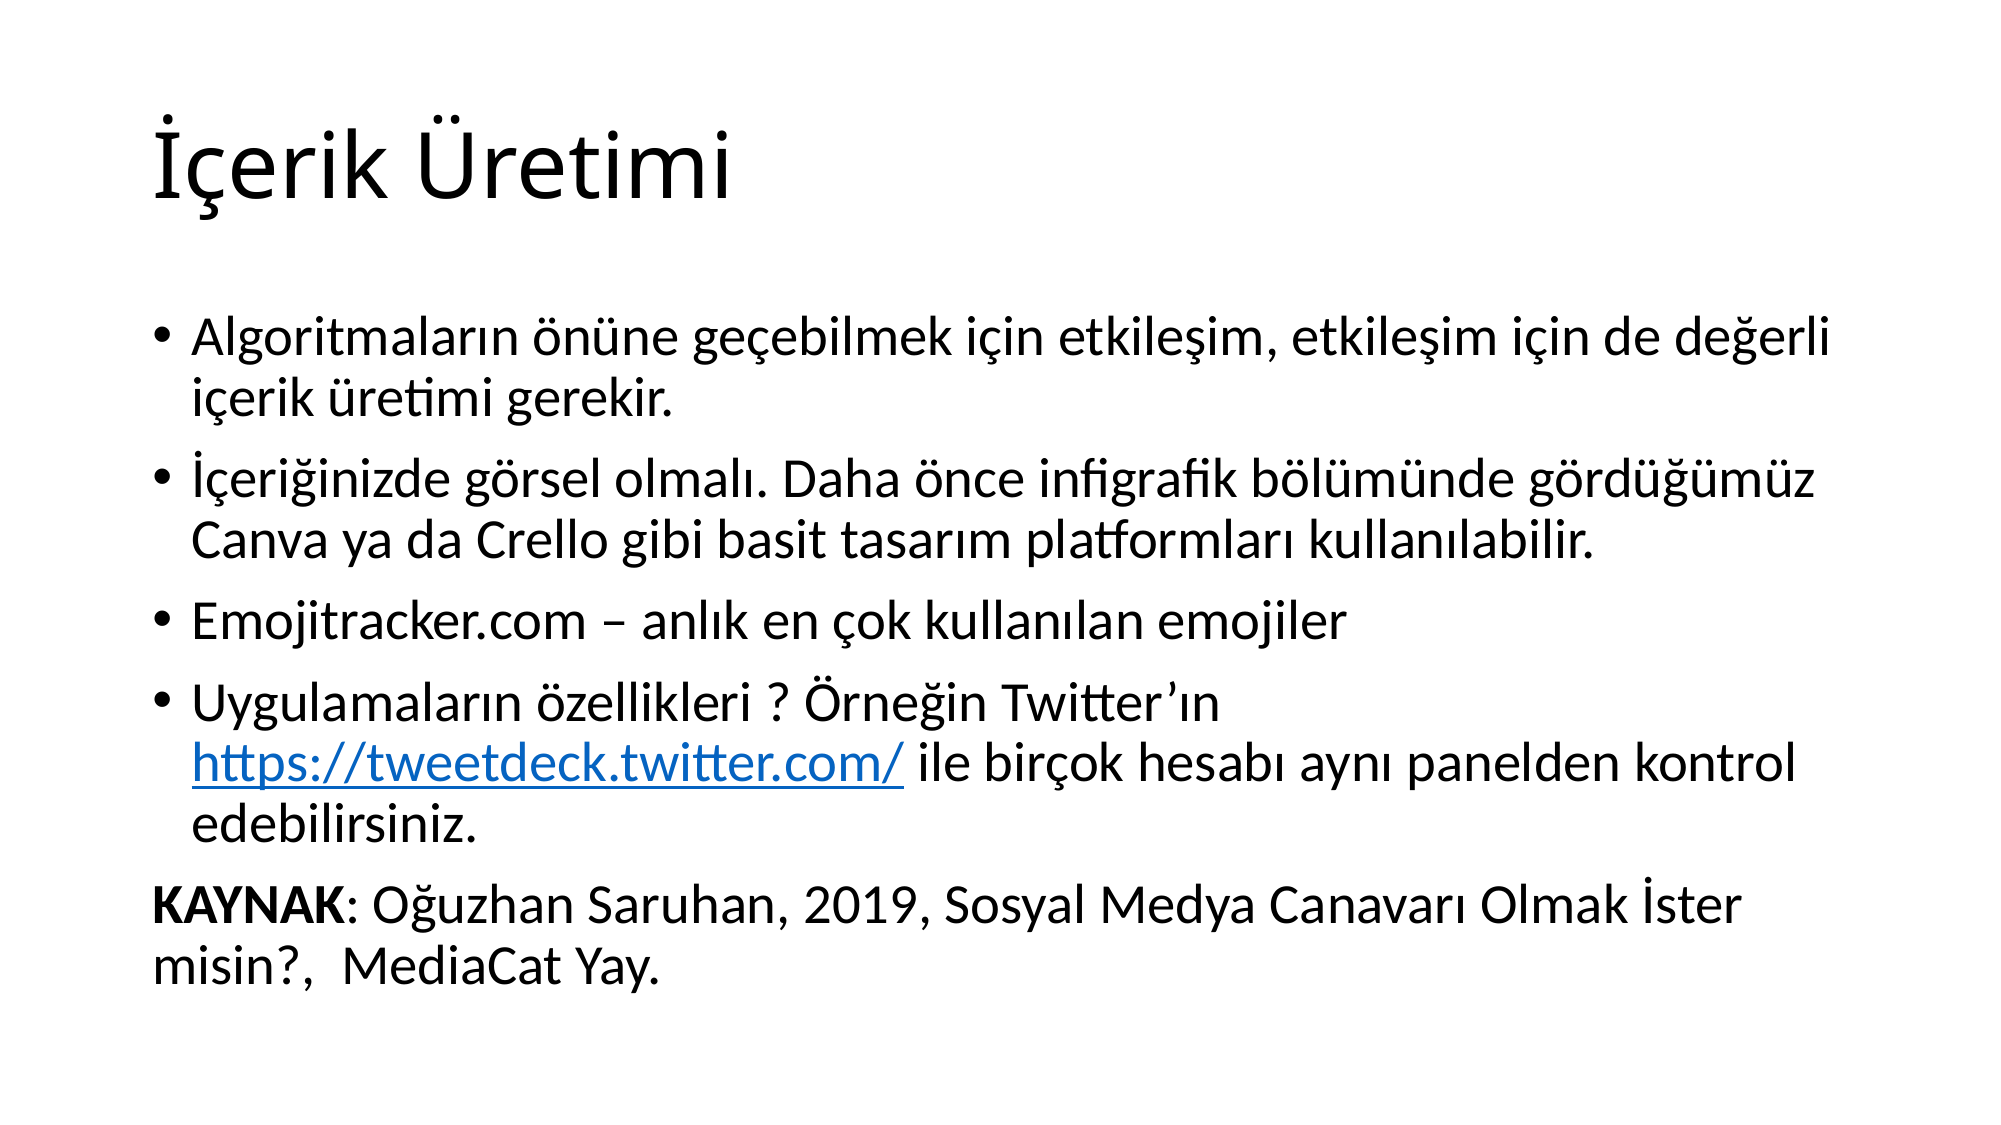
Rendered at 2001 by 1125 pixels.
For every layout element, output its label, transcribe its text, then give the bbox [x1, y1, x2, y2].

title İçerik Üretimi [137, 59, 1863, 278]
list Algoritmaların önüne geçebilmek için etkileşim, etkileşim için de değerli içerik üretimi gerekir. İçeriğinizde görsel olmalı. Daha önce infigrafik bölümünde gördüğümüz Canva ya da Crello gibi basit tasarım platformları kullanılabilir. Emojitracker.com – anlık en çok kullanılan emojiler Uygulamaların özellikleri ? Örneğin Twitter’ın https://tweetdeck.twitter.com/ ile birçok hesabı aynı panelden kontrol edebilirsiniz. KAYNAK: Oğuzhan Saruhan, 2019, Sosyal Medya Canavarı Olmak İster misin?, MediaCat Yay. [137, 299, 1863, 1014]
